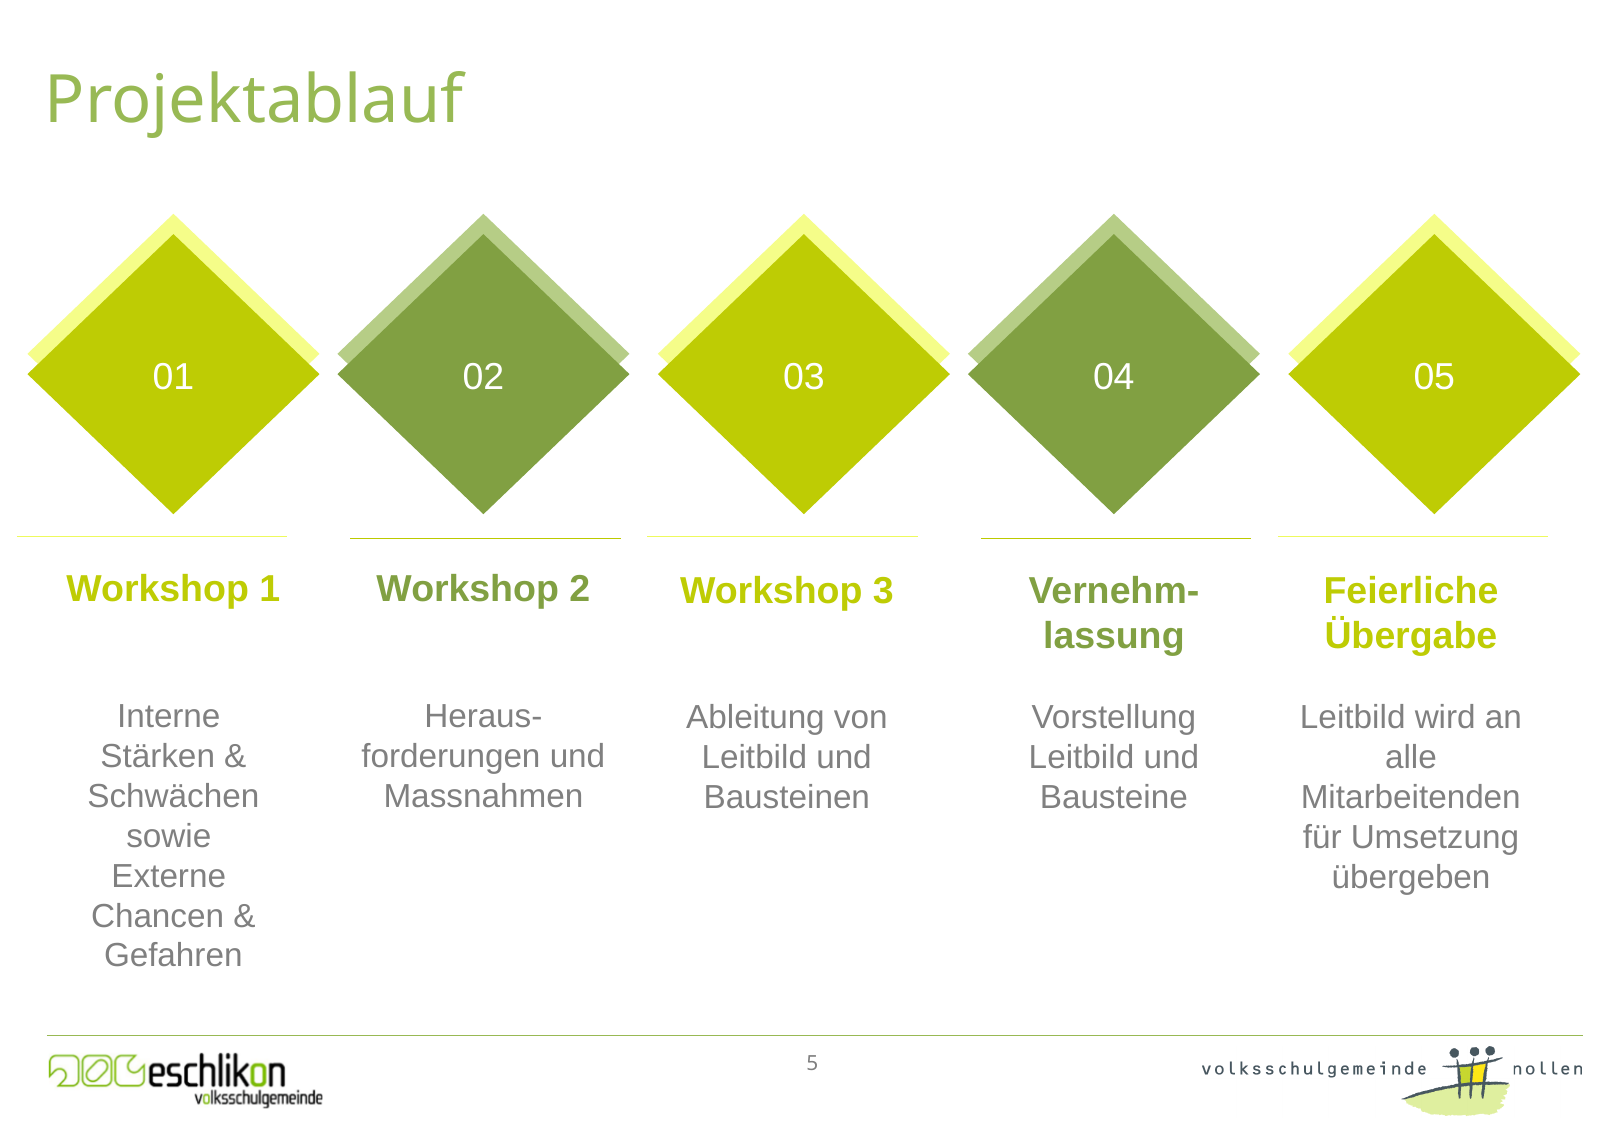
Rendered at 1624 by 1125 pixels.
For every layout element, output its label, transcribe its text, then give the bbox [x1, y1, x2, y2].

text_box Workshop 1 Interne Stärken & Schwächen sowie Externe Chancen & Gefahren [27, 556, 320, 981]
text_box Workshop 2 Heraus-forderungen und Massnahmen [337, 556, 630, 822]
text_box Feierliche Übergabe Leitbild wird an alle Mitarbeitenden für Umsetzung übergeben [1277, 558, 1545, 903]
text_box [1277, 213, 1581, 537]
picture [1201, 1046, 1582, 1118]
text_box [337, 213, 630, 539]
text_box Vernehm-lassung Vorstellung Leitbild und Bausteine [967, 558, 1260, 823]
title Projektablauf [44, 0, 1580, 137]
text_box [647, 213, 951, 537]
picture [44, 1046, 328, 1116]
text_box Workshop 3 Ableitung von Leitbild und Bausteinen [636, 558, 938, 823]
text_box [16, 213, 320, 537]
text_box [967, 213, 1261, 539]
